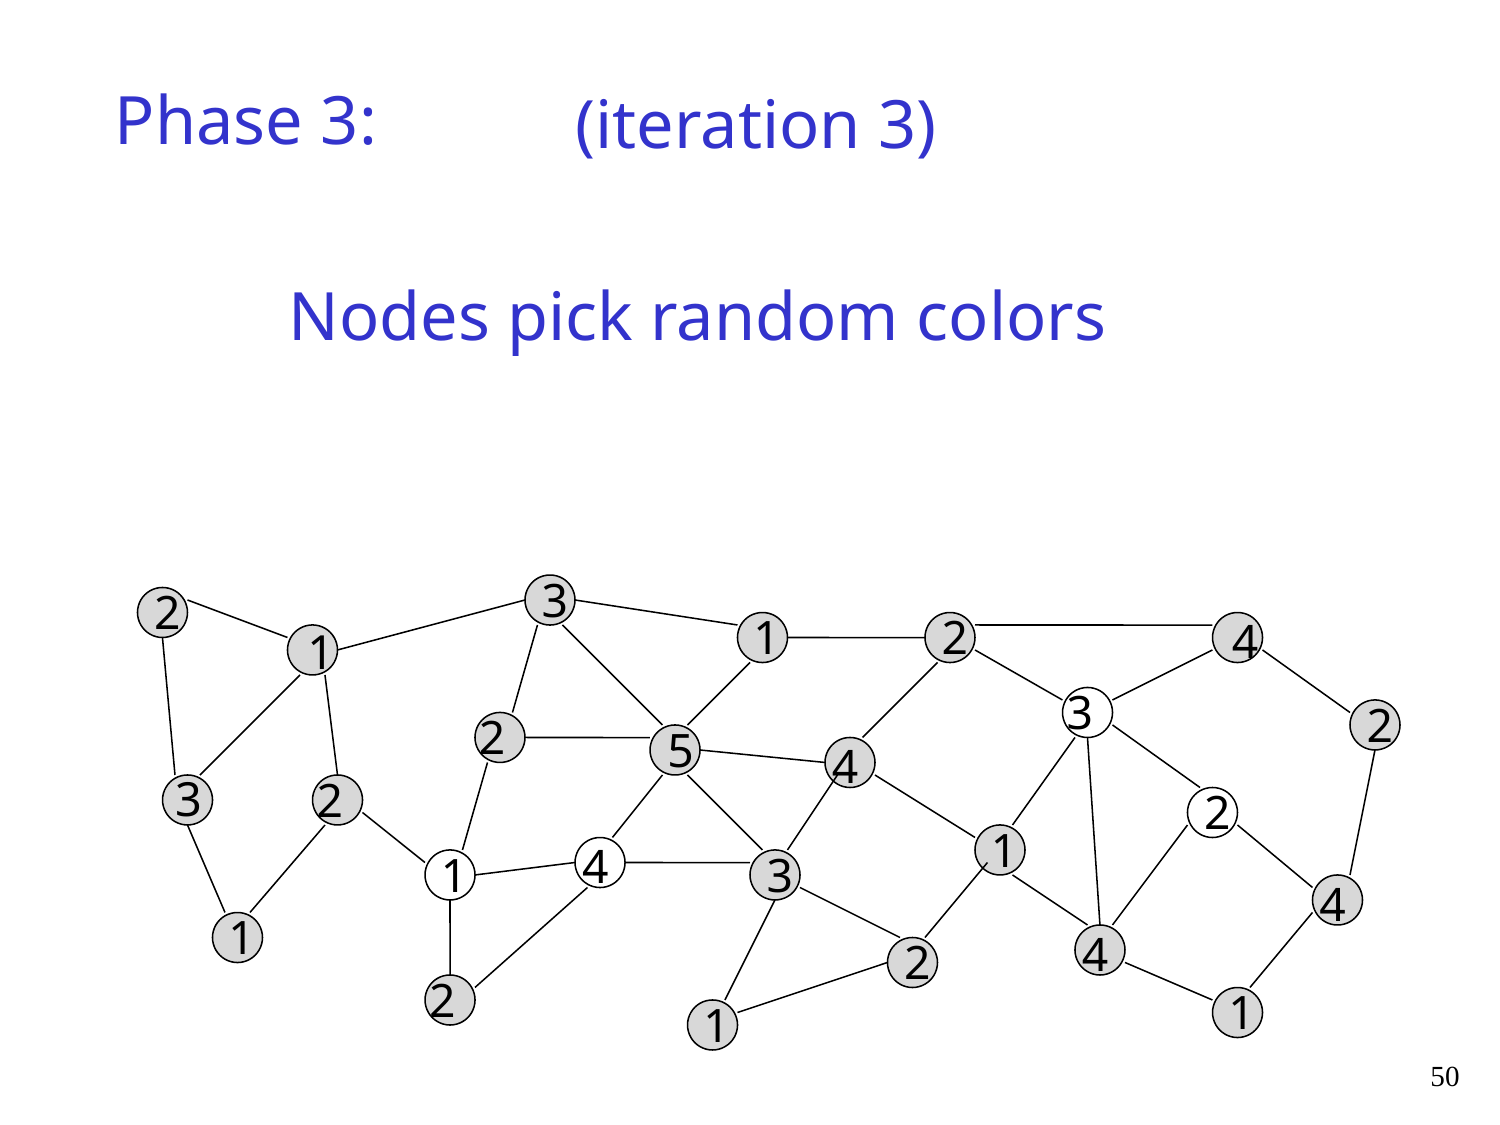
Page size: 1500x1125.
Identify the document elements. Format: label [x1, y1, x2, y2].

text_box [100, 70, 393, 166]
text_box [560, 74, 952, 170]
text_box [1125, 962, 1213, 1000]
slide_number [1162, 1050, 1475, 1100]
text_box [362, 812, 425, 863]
text_box [137, 574, 1213, 1051]
text_box [1112, 649, 1213, 700]
text_box [1212, 612, 1351, 713]
text_box [1112, 699, 1402, 1038]
text_box [273, 266, 1122, 362]
